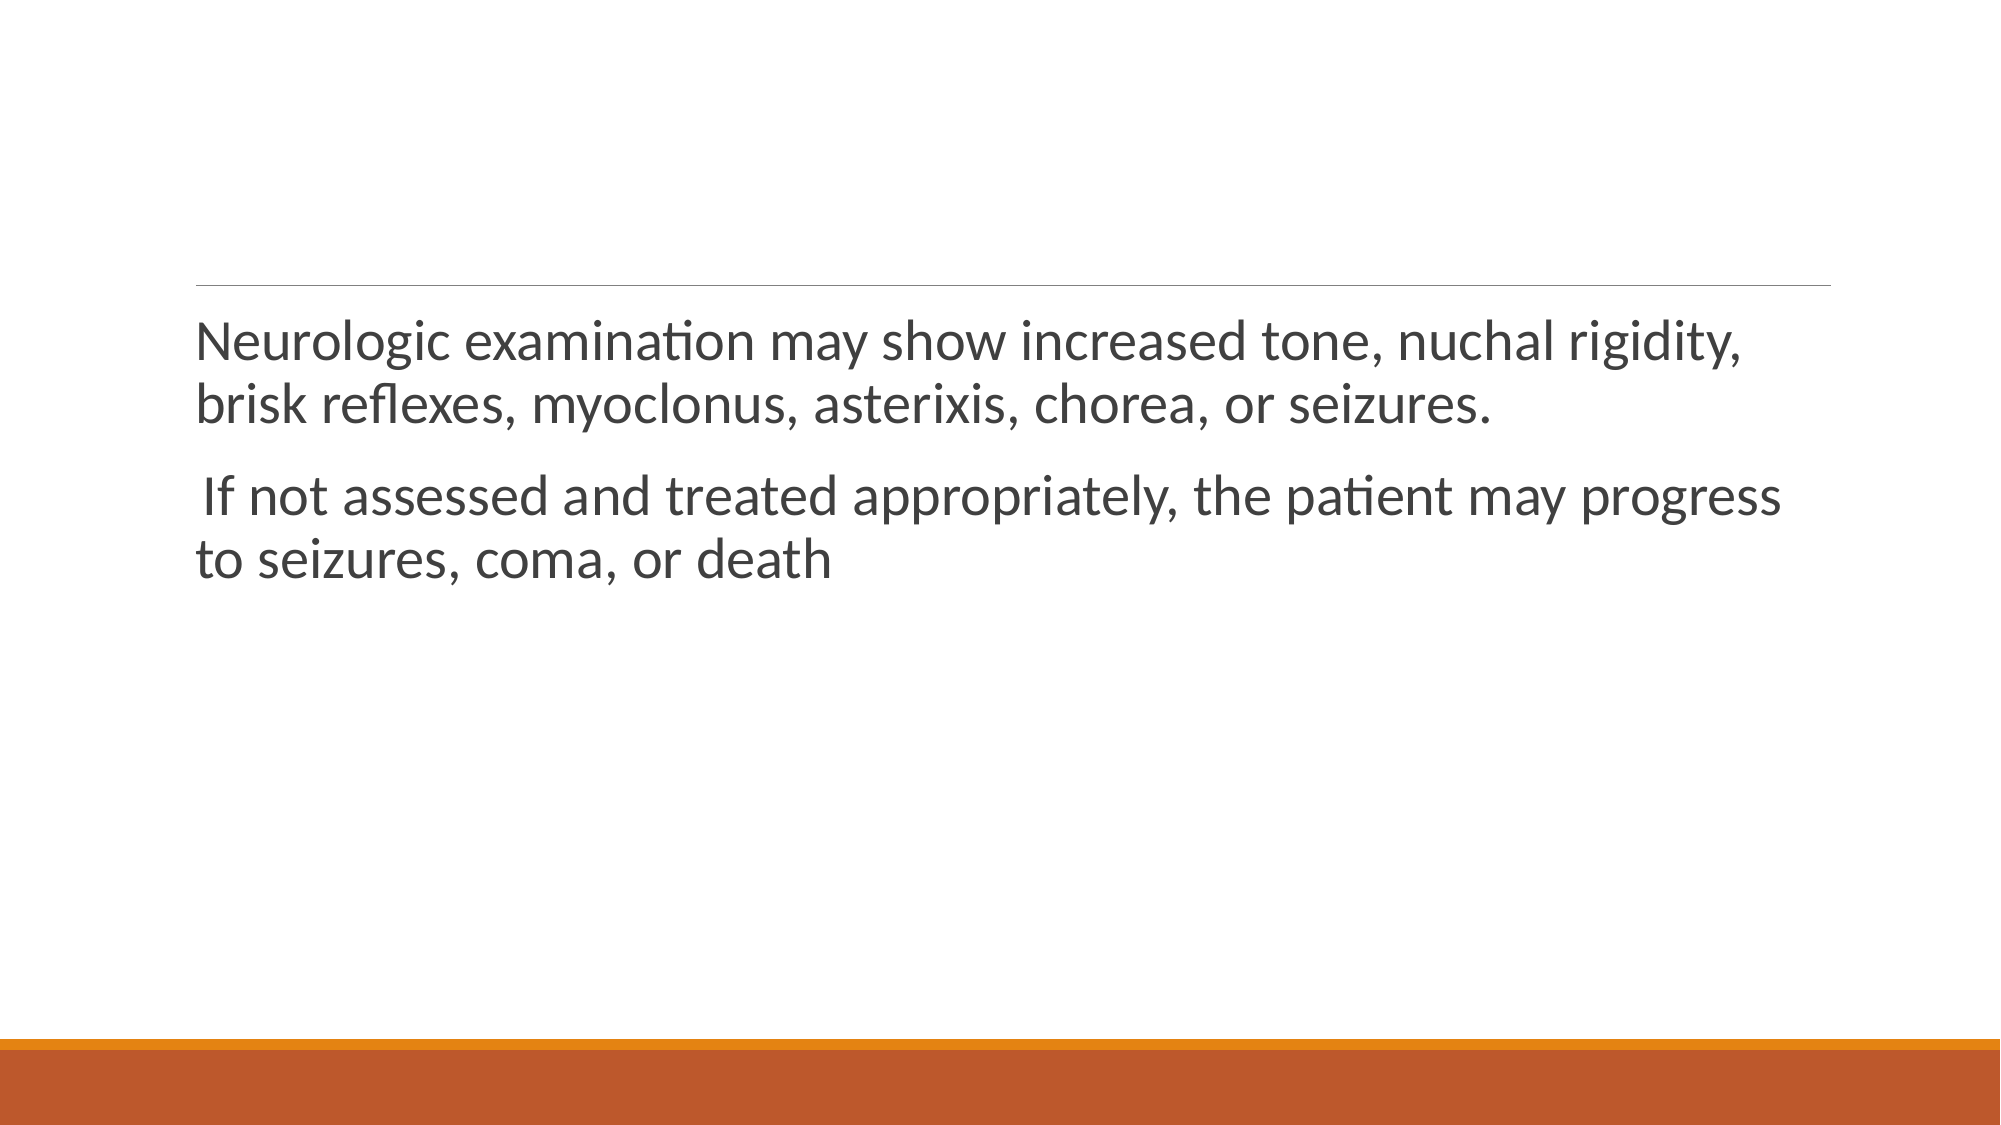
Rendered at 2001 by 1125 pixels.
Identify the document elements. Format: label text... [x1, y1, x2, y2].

list Neurologic examination may show increased tone, nuchal rigidity, brisk reflexes, myoclonus, asterixis, chorea, or seizures. If not assessed and treated appropriately, the patient may progress to seizures, coma, or death [180, 302, 1830, 963]
